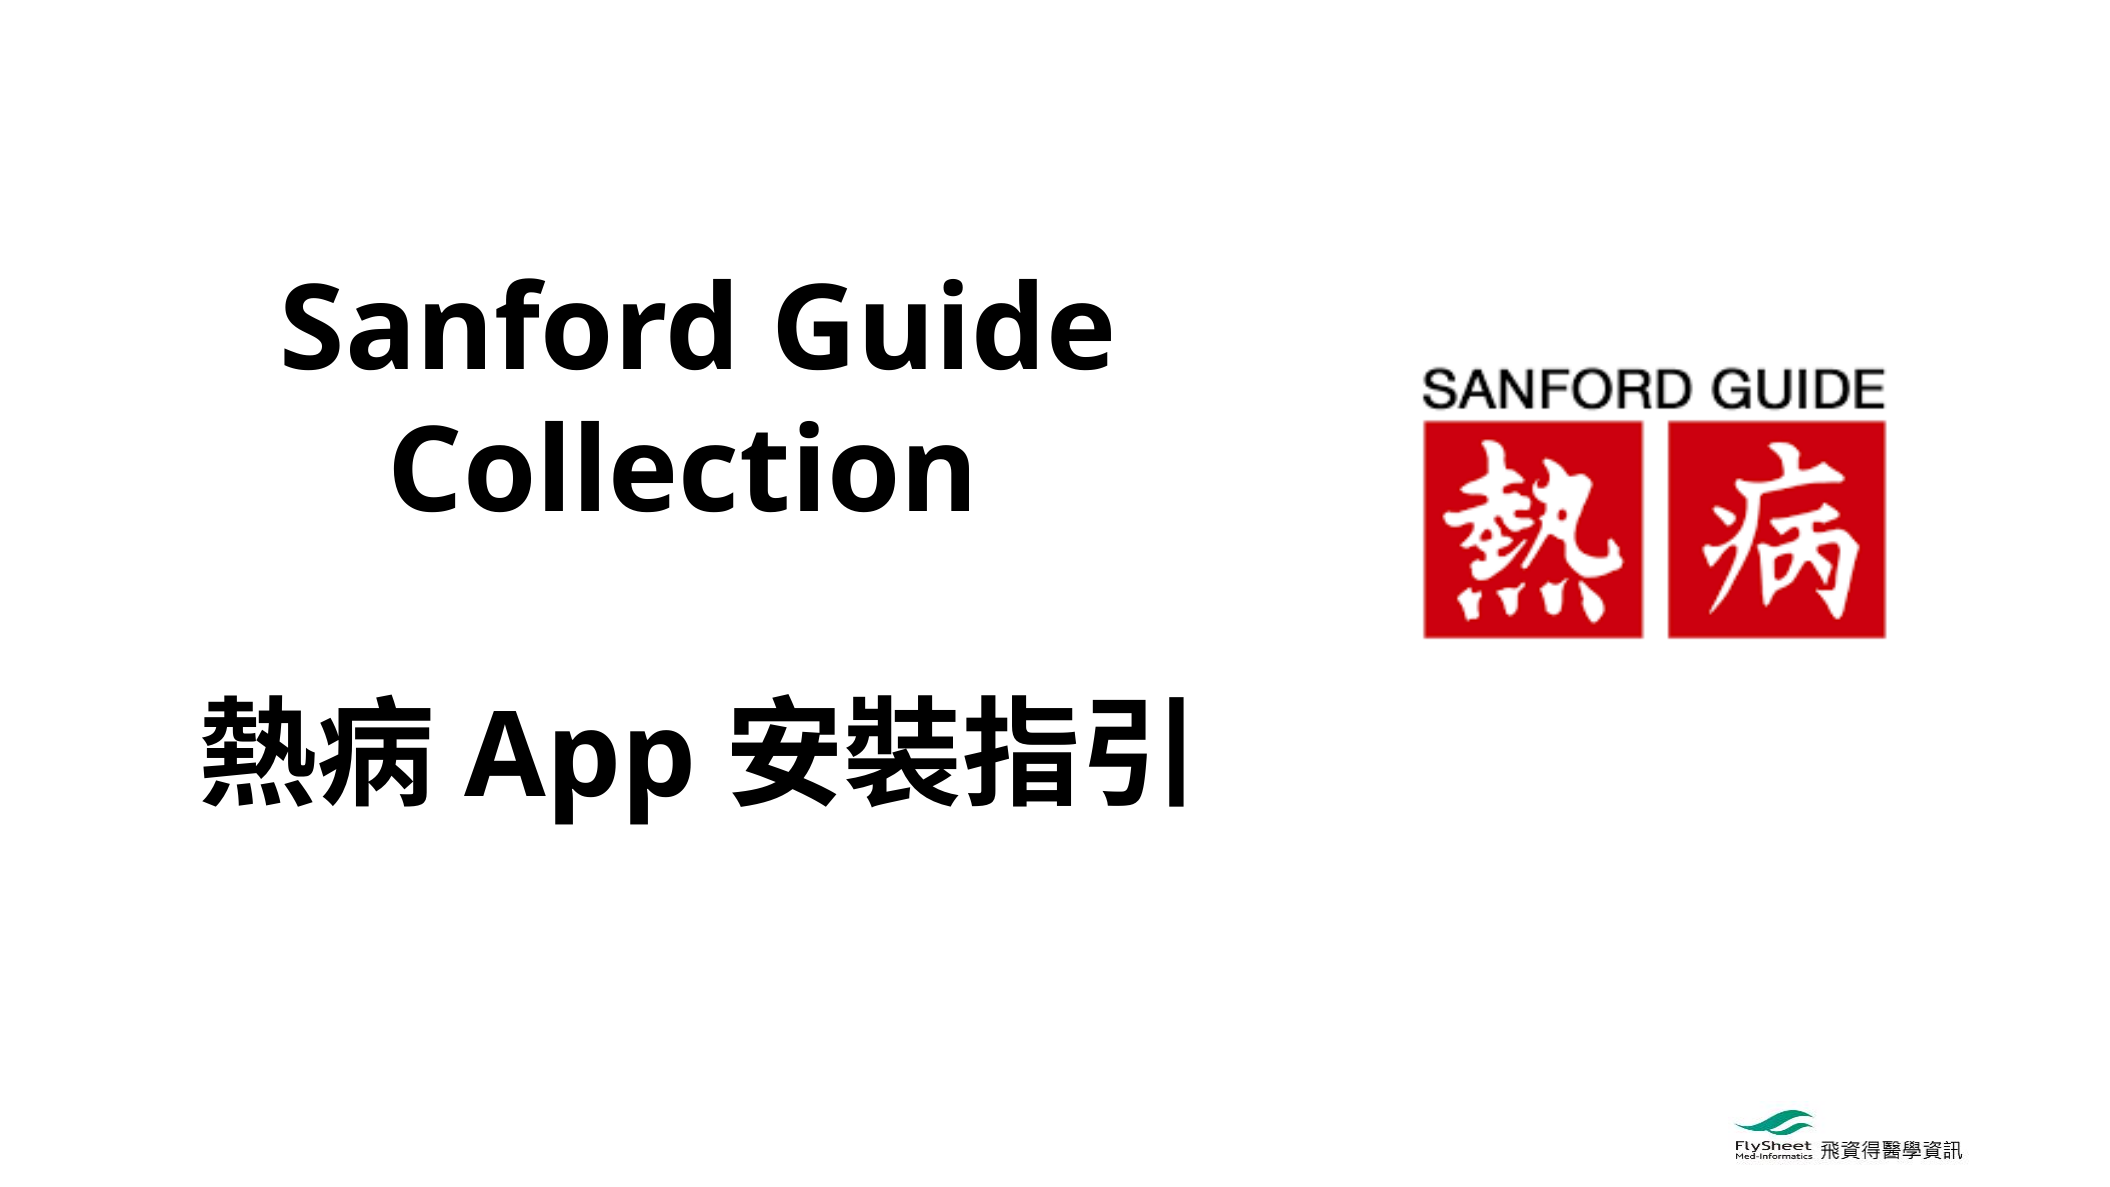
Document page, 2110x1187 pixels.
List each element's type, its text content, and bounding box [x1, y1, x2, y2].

picture [1728, 1101, 1974, 1170]
text_box Sanford Guide Collection 熱病App安裝指引 [160, 243, 1239, 828]
picture [1383, 242, 1928, 787]
